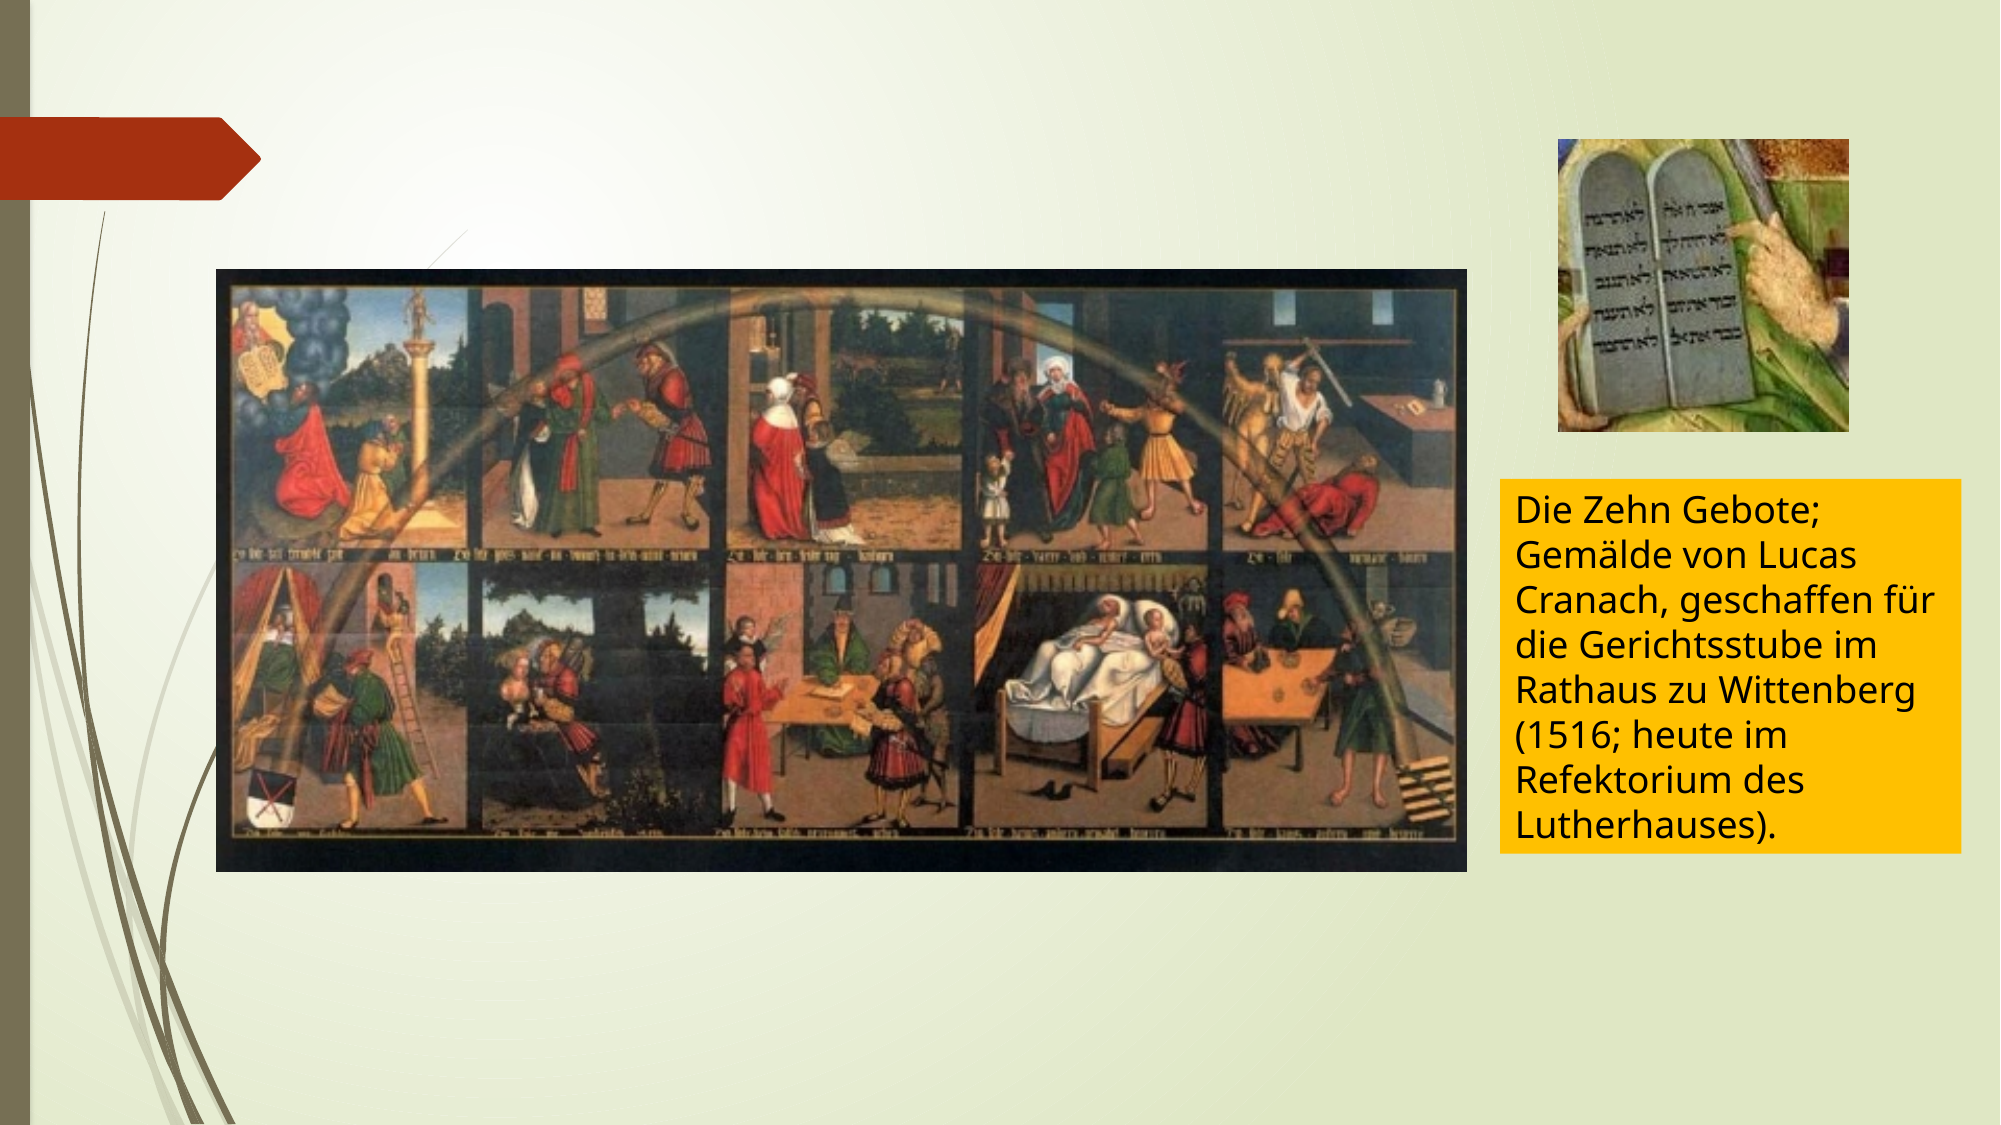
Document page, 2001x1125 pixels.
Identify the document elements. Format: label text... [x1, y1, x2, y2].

picture [1558, 139, 1849, 432]
picture [215, 269, 1467, 872]
text_box Die Zehn Gebote; Gemälde von Lucas Cranach, geschaffen für die Gerichtsstube im Rathaus zu Wittenberg (1516; heute im Refektorium des Lutherhauses). [1500, 478, 1962, 854]
